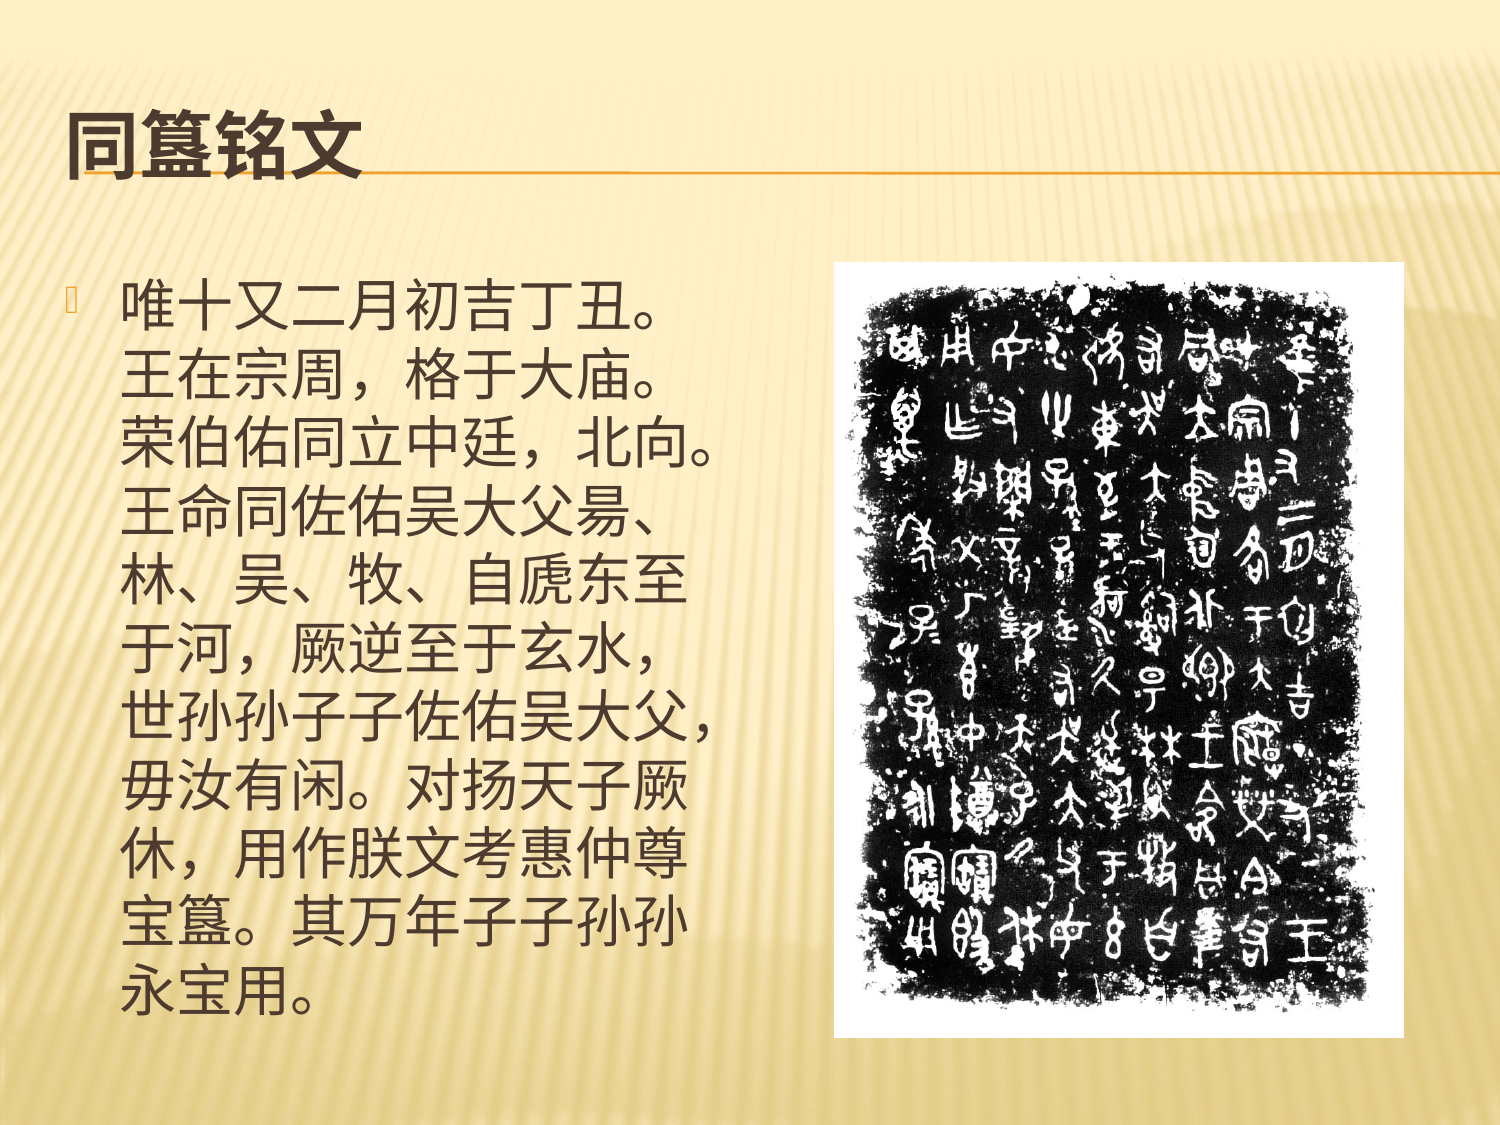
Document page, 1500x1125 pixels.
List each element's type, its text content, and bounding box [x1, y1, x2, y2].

list 唯十又二月初吉丁丑。王在宗周，格于大庙。荣伯佑同立中廷，北向。王命同佐佑吴大父昜、林、吴、牧、自虒东至于河，厥逆至于玄水，世孙孙子子佐佑吴大父，毋汝有闲。对扬天子厥休，用作朕文考惠仲尊宝簋。其万年子子孙孙永宝用。 [50, 262, 738, 1038]
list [834, 262, 1404, 1038]
title 同簋铭文 [49, 75, 1475, 213]
